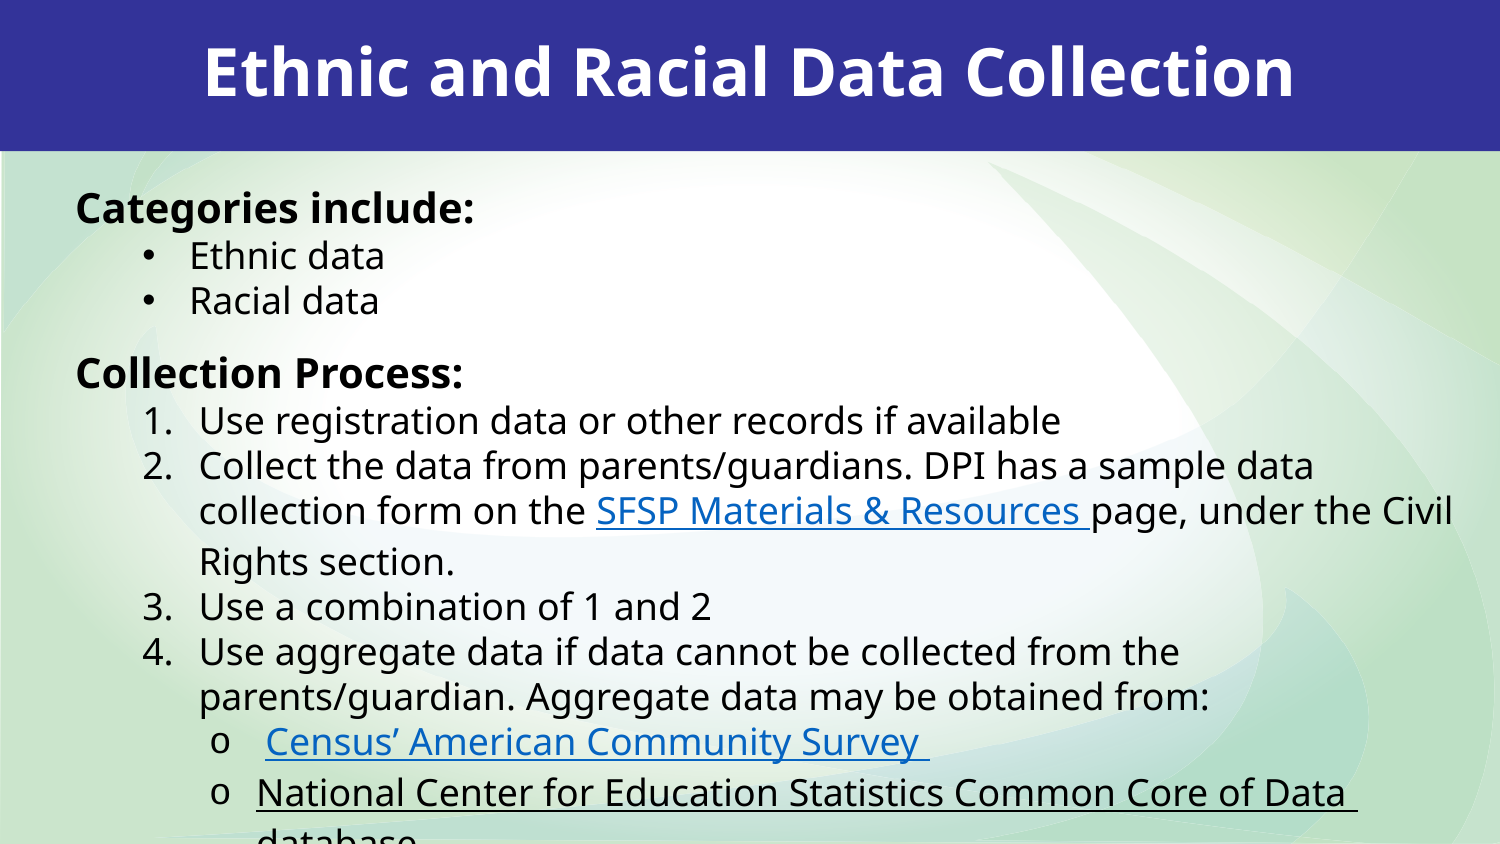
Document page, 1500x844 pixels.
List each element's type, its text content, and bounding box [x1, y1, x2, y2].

title Ethnic and Racial Data Collection [0, 0, 1500, 150]
text_box Categories include: Ethnic data Racial data Collection Process: Use registration data or other records if available Collect the data from parents/guardians. DPI has a sample data collection form on the SFSP Materials & Resources page, under the Civil Rights section. Use a combination of 1 and 2 Use aggregate data if data cannot be collected from the parents/guardian. Aggregate data may be obtained from: Census’ American Community Survey National Center for Education Statistics Common Core of Data database Complete the Race and Ethnicity Form provided by DPI [60, 174, 1500, 844]
